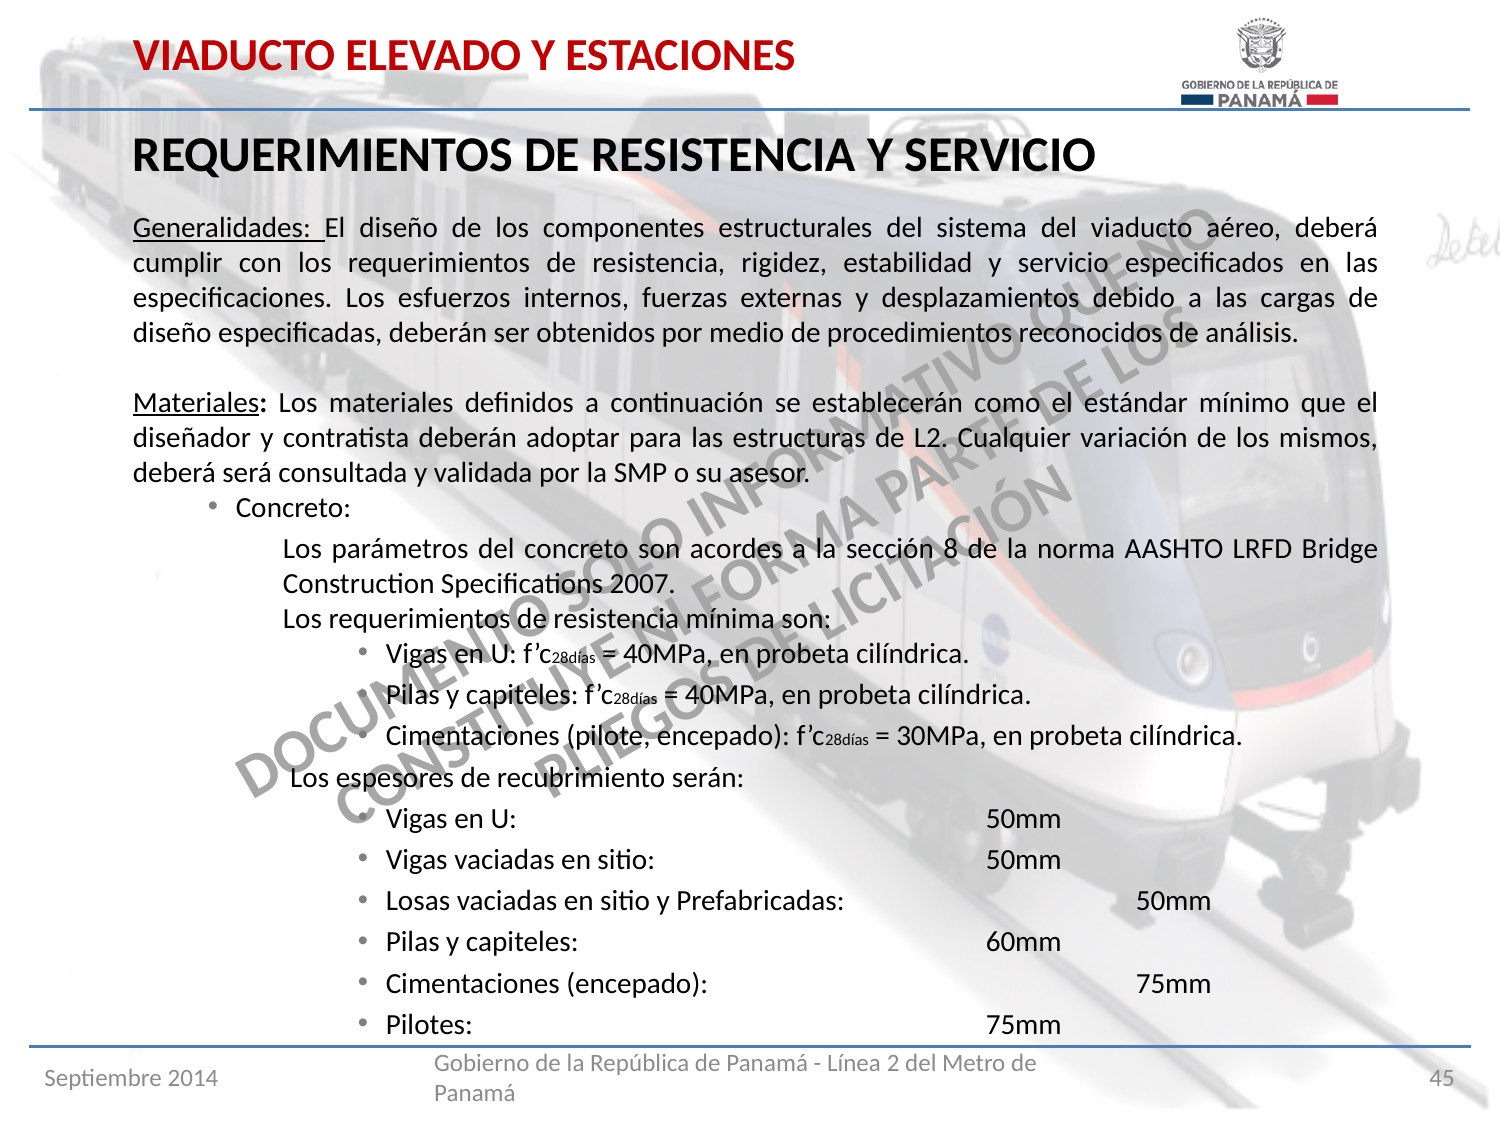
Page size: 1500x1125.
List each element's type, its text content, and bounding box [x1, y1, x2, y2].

text_box Viaducto elevado y estaciones [118, 17, 1134, 88]
slide_number Septiembre 2014 [29, 1053, 118, 1107]
text_box Requerimientos de resistencia y servicio Generalidades: El diseño de los componentes estructurales del sistema del viaducto aéreo, deberá cumplir con los requerimientos de resistencia, rigidez, estabilidad y servicio especificados en las especificaciones. Los esfuerzos internos, fuerzas externas y desplazamientos debido a las cargas de diseño especificadas, deberán ser obtenidos por medio de procedimientos reconocidos de análisis. Materiales: Los materiales definidos a continuación se establecerán como el estándar mínimo que el diseñador y contratista deberán adoptar para las estructuras de L2. Cualquier variación de los mismos, deberá será consultada y validada por la SMP o su asesor. Concreto: Los parámetros del concreto son acordes a la sección 8 de la norma AASHTO LRFD Bridge Construction Specifications 2007. Los requerimientos de resistencia mínima son: Vigas en U: f’c28días = 40MPa, en probeta cilíndrica. Pilas y capiteles: f’c28días = 40MPa, en probeta cilíndrica. Cimentaciones (pilote, encepado): f’c28días = 30MPa, en probeta cilíndrica. Los espesores de recubrimiento serán: Vigas en U: 50mm Vigas vaciadas en sitio: 50mm Losas vaciadas en sitio y Prefabricadas: 50mm Pilas y capiteles: 60mm Cimentaciones (encepado): 75mm Pilotes: 75mm [118, 1056, 1394, 1125]
text_box Requerimientos de resistencia y servicio Generalidades: El diseño de los componentes estructurales del sistema del viaducto aéreo, deberá cumplir con los requerimientos de resistencia, rigidez, estabilidad y servicio especificados en las especificaciones. Los esfuerzos internos, fuerzas externas y desplazamientos debido a las cargas de diseño especificadas, deberán ser obtenidos por medio de procedimientos reconocidos de análisis. Materiales: Los materiales definidos a continuación se establecerán como el estándar mínimo que el diseñador y contratista deberán adoptar para las estructuras de L2. Cualquier variación de los mismos, deberá será consultada y validada por la SMP o su asesor. Concreto: Los parámetros del concreto son acordes a la sección 8 de la norma AASHTO LRFD Bridge Construction Specifications 2007. Los requerimientos de resistencia mínima son: Vigas en U: f’c28días = 40MPa, en probeta cilíndrica. Pilas y capiteles: f’c28días = 40MPa, en probeta cilíndrica. Cimentaciones (pilote, encepado): f’c28días = 30MPa, en probeta cilíndrica. Los espesores de recubrimiento serán: Vigas en U: 50mm Vigas vaciadas en sitio: 50mm Losas vaciadas en sitio y Prefabricadas: 50mm Pilas y capiteles: 60mm Cimentaciones (encepado): 75mm Pilotes: 75mm [118, 118, 1394, 1046]
picture [1180, 17, 1338, 107]
slide_number 45 [1394, 1053, 1470, 1107]
